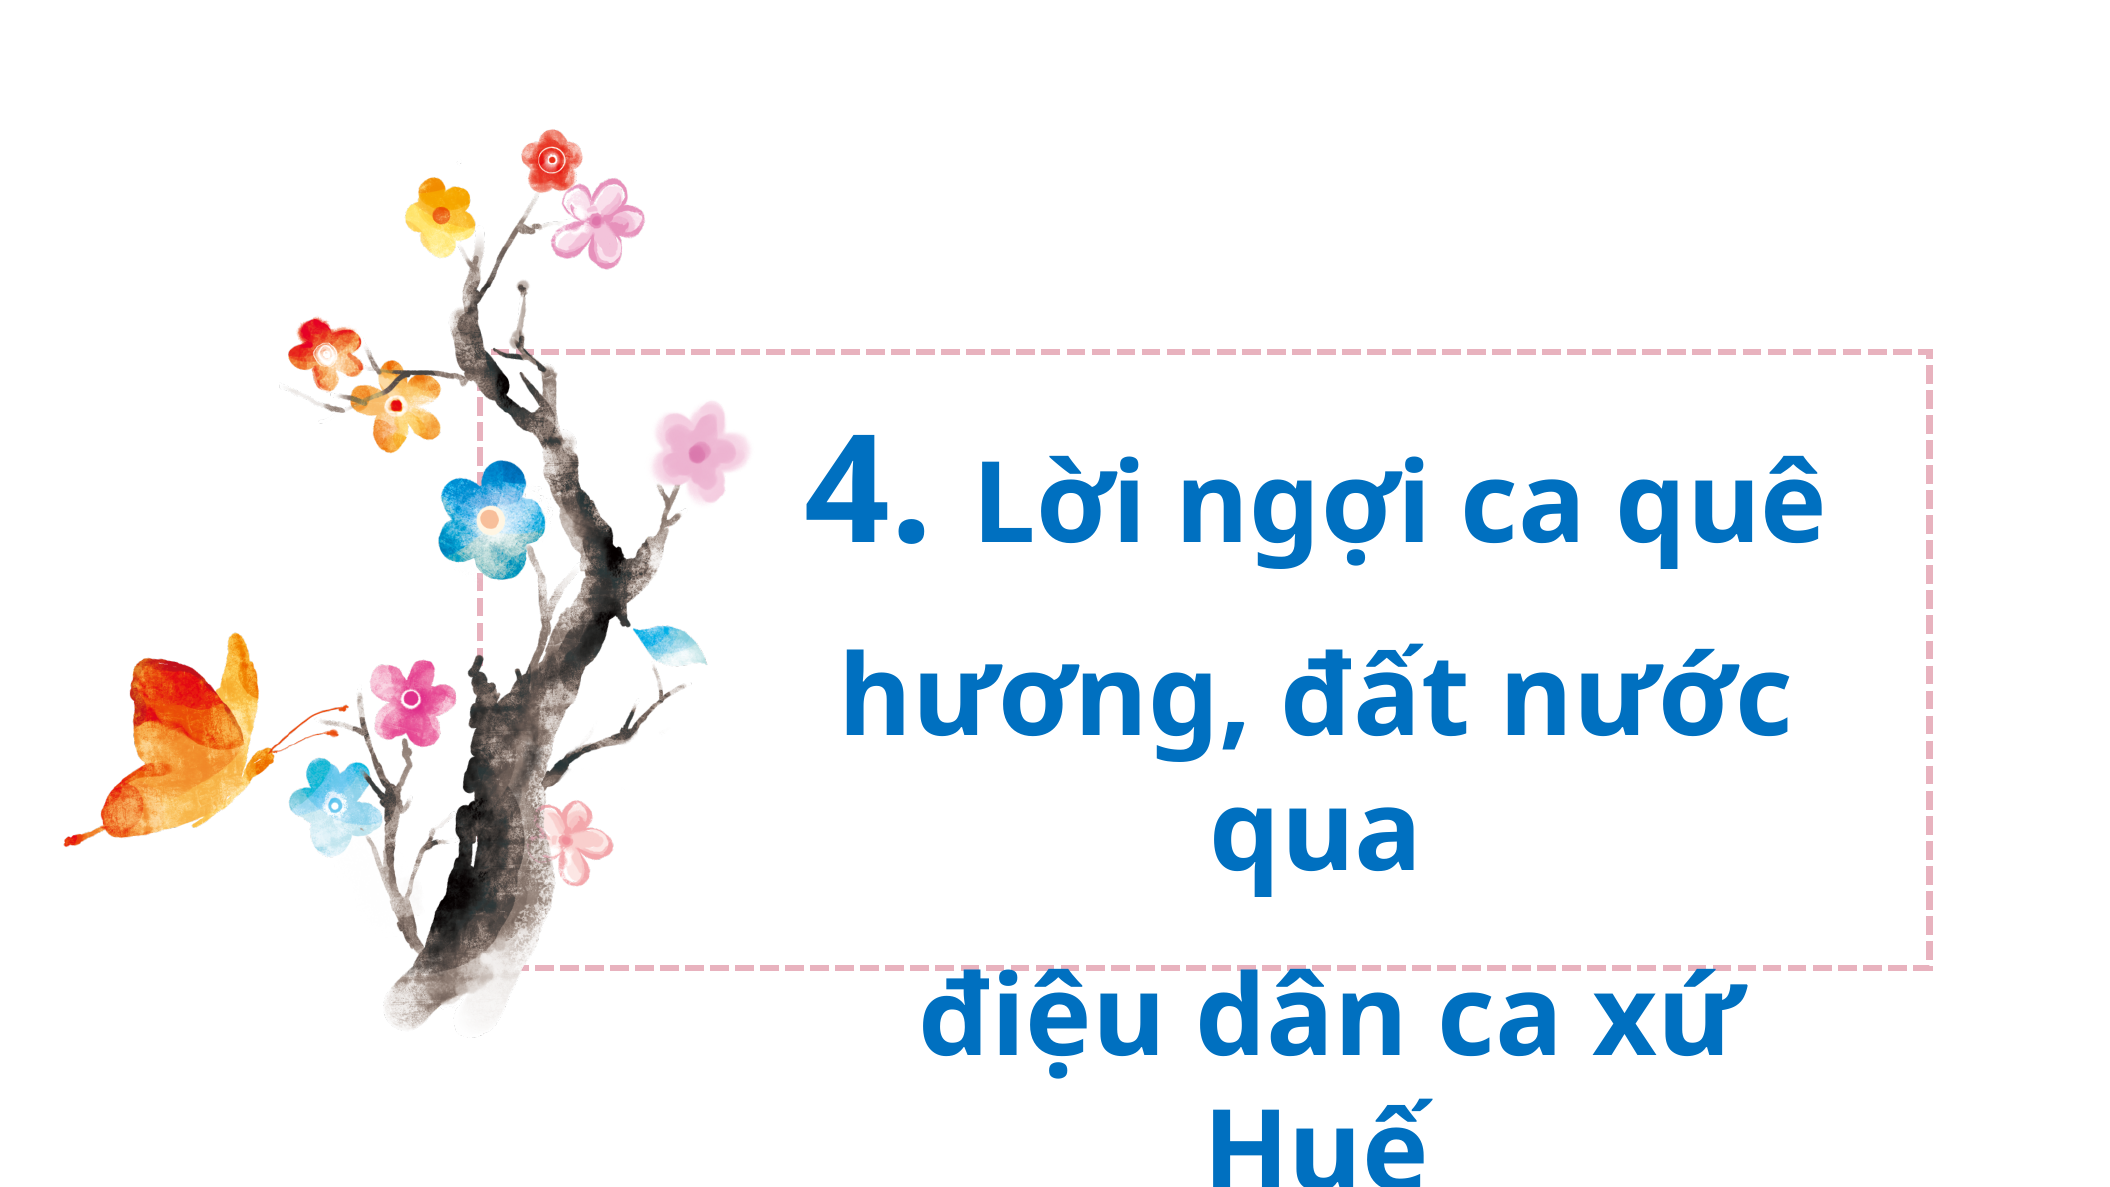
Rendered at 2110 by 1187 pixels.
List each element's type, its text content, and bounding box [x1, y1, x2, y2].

text_box 4. Lời ngợi ca quê hương, đất nước qua điệu dân ca xứ Huế [779, 385, 1854, 1187]
picture [0, 39, 807, 1087]
text_box [807, 351, 1931, 969]
